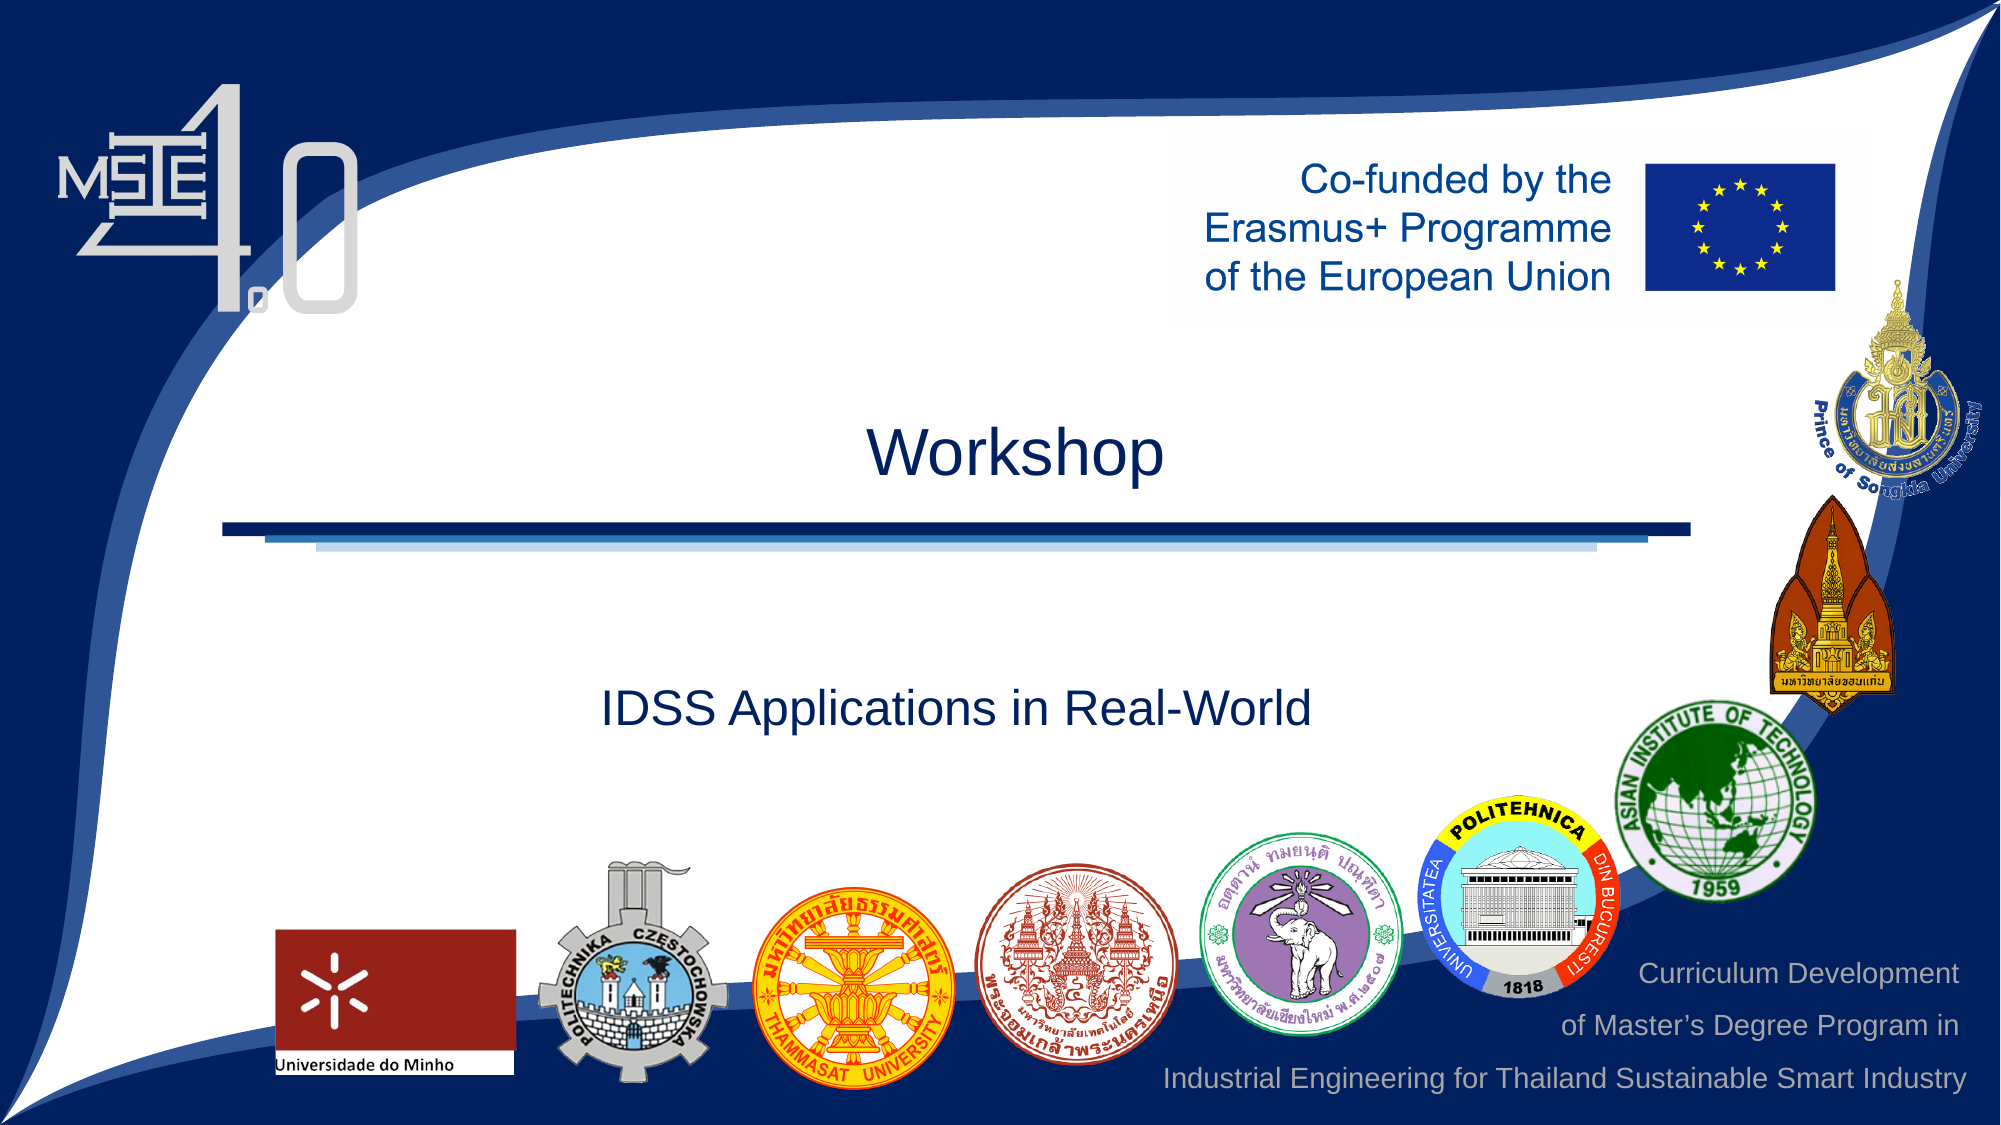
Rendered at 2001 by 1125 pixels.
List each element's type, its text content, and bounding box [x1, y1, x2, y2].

picture [235, 849, 740, 1106]
subtitle IDSS Applications in Real-World [222, 602, 1691, 817]
picture [974, 126, 1984, 1066]
picture [752, 887, 956, 1090]
text_box Workshop [222, 361, 1810, 546]
